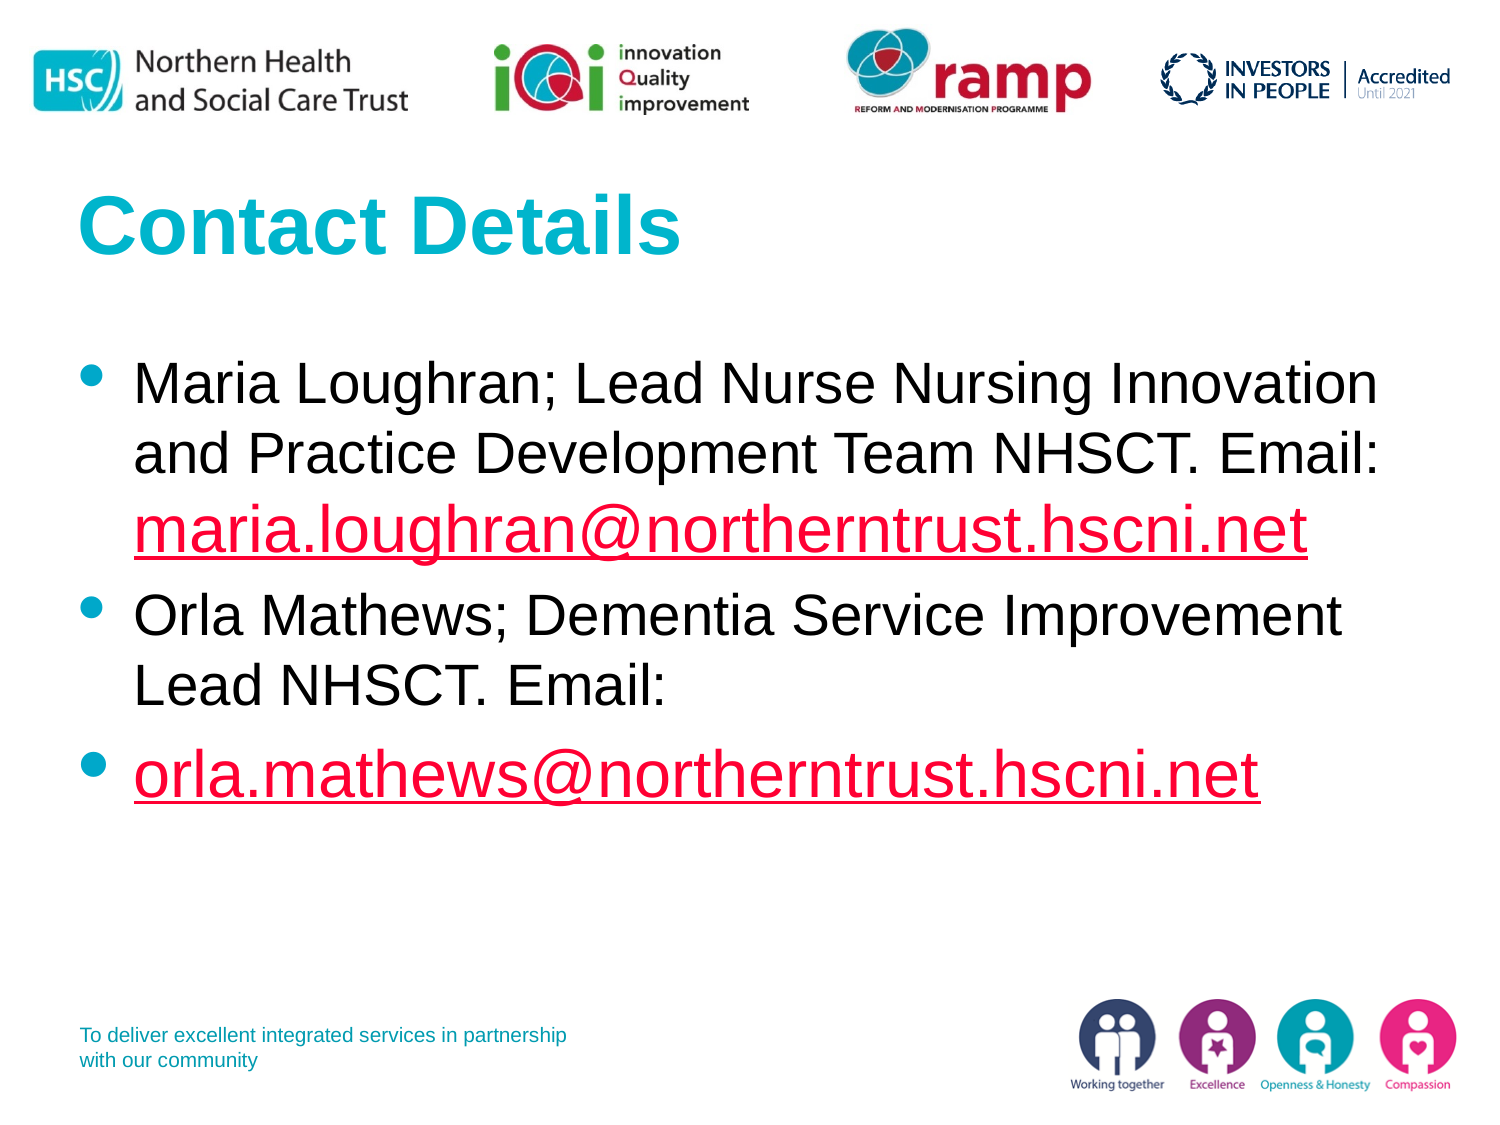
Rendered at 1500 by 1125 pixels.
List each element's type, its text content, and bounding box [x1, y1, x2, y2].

list Maria Loughran; Lead Nurse Nursing Innovation and Practice Development Team NHSCT. Email: maria.loughran@northerntrust.hscni.net Orla Mathews; Dementia Service Improvement Lead NHSCT. Email: orla.mathews@northerntrust.hscni.net [62, 338, 1463, 927]
picture [494, 44, 749, 115]
title Contact Details [62, 137, 1338, 305]
picture [1139, 24, 1471, 135]
picture [29, 46, 408, 115]
picture [844, 24, 1093, 115]
picture [1068, 999, 1460, 1094]
